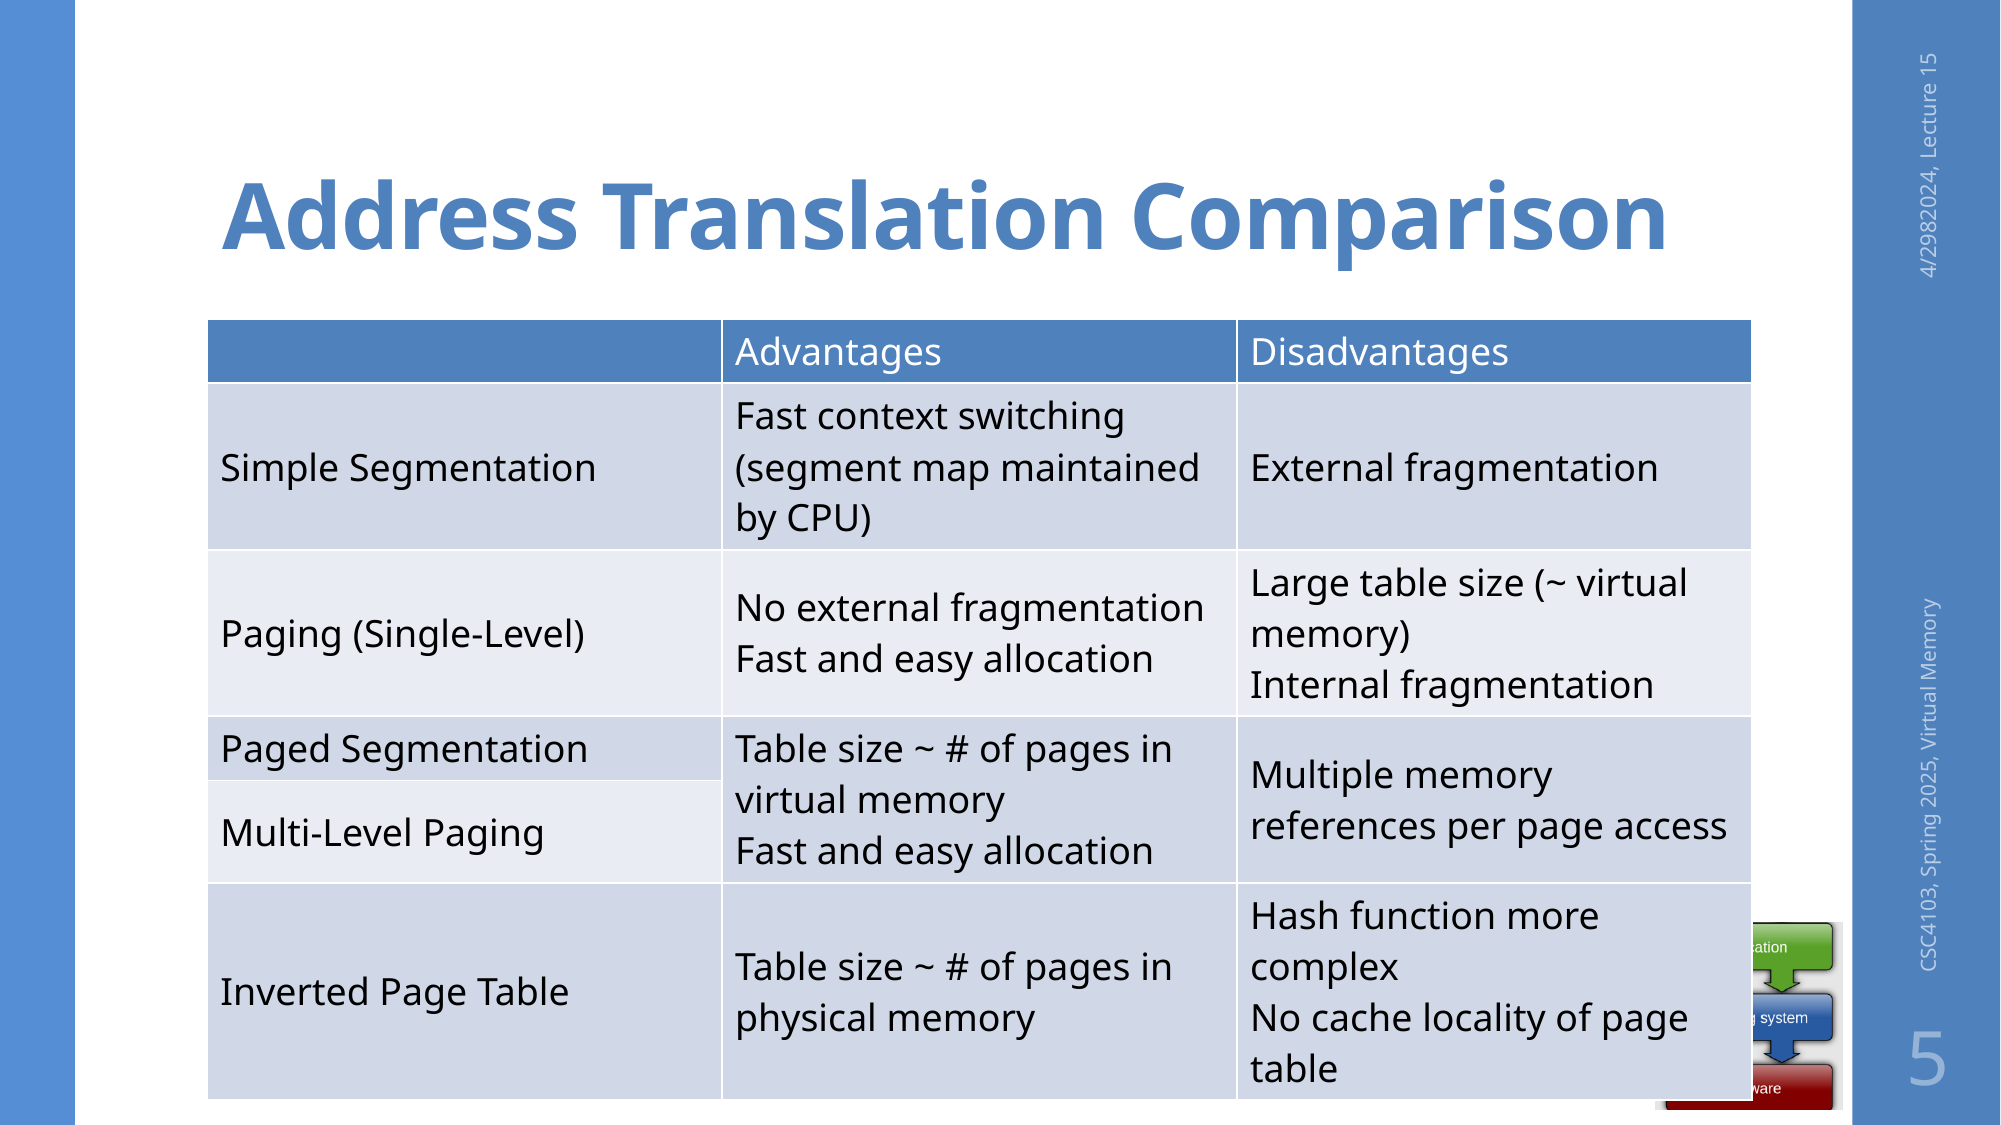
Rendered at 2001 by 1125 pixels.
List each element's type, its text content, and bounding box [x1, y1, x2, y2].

table_cell Multi-Level Paging [208, 781, 721, 882]
table_cell Paging (Single-Level) [208, 551, 721, 715]
slide_number 4/2982024, Lecture 15 [1897, 37, 1958, 351]
table_header [208, 320, 721, 382]
table_header Advantages [723, 320, 1236, 382]
slide_number 5 [1852, 1012, 2000, 1110]
table_cell Fast context switching (segment map maintained by CPU) [723, 384, 1236, 549]
footer CSC4103, Spring 2025, Virtual Memory [1897, 400, 1958, 988]
table_cell Paged Segmentation [208, 717, 721, 780]
table_cell Table size ~ # of pages in virtual memory Fast and easy allocation [723, 717, 1236, 882]
table_header Disadvantages [1238, 320, 1751, 382]
picture [1655, 922, 1843, 1110]
table_cell Simple Segmentation [208, 384, 721, 549]
table_cell Table size ~ # of pages in physical memory [723, 884, 1236, 1099]
table_cell No external fragmentation Fast and easy allocation [723, 551, 1236, 715]
table_cell Hash function more complex No cache locality of page table [1238, 884, 1751, 1099]
table_cell External fragmentation [1238, 384, 1751, 549]
table_cell Multiple memory references per page access [1238, 717, 1751, 882]
title Address Translation Comparison [206, 48, 1797, 278]
table_cell Large table size (~ virtual memory) Internal fragmentation [1238, 551, 1751, 715]
table_cell Inverted Page Table [208, 884, 721, 1099]
